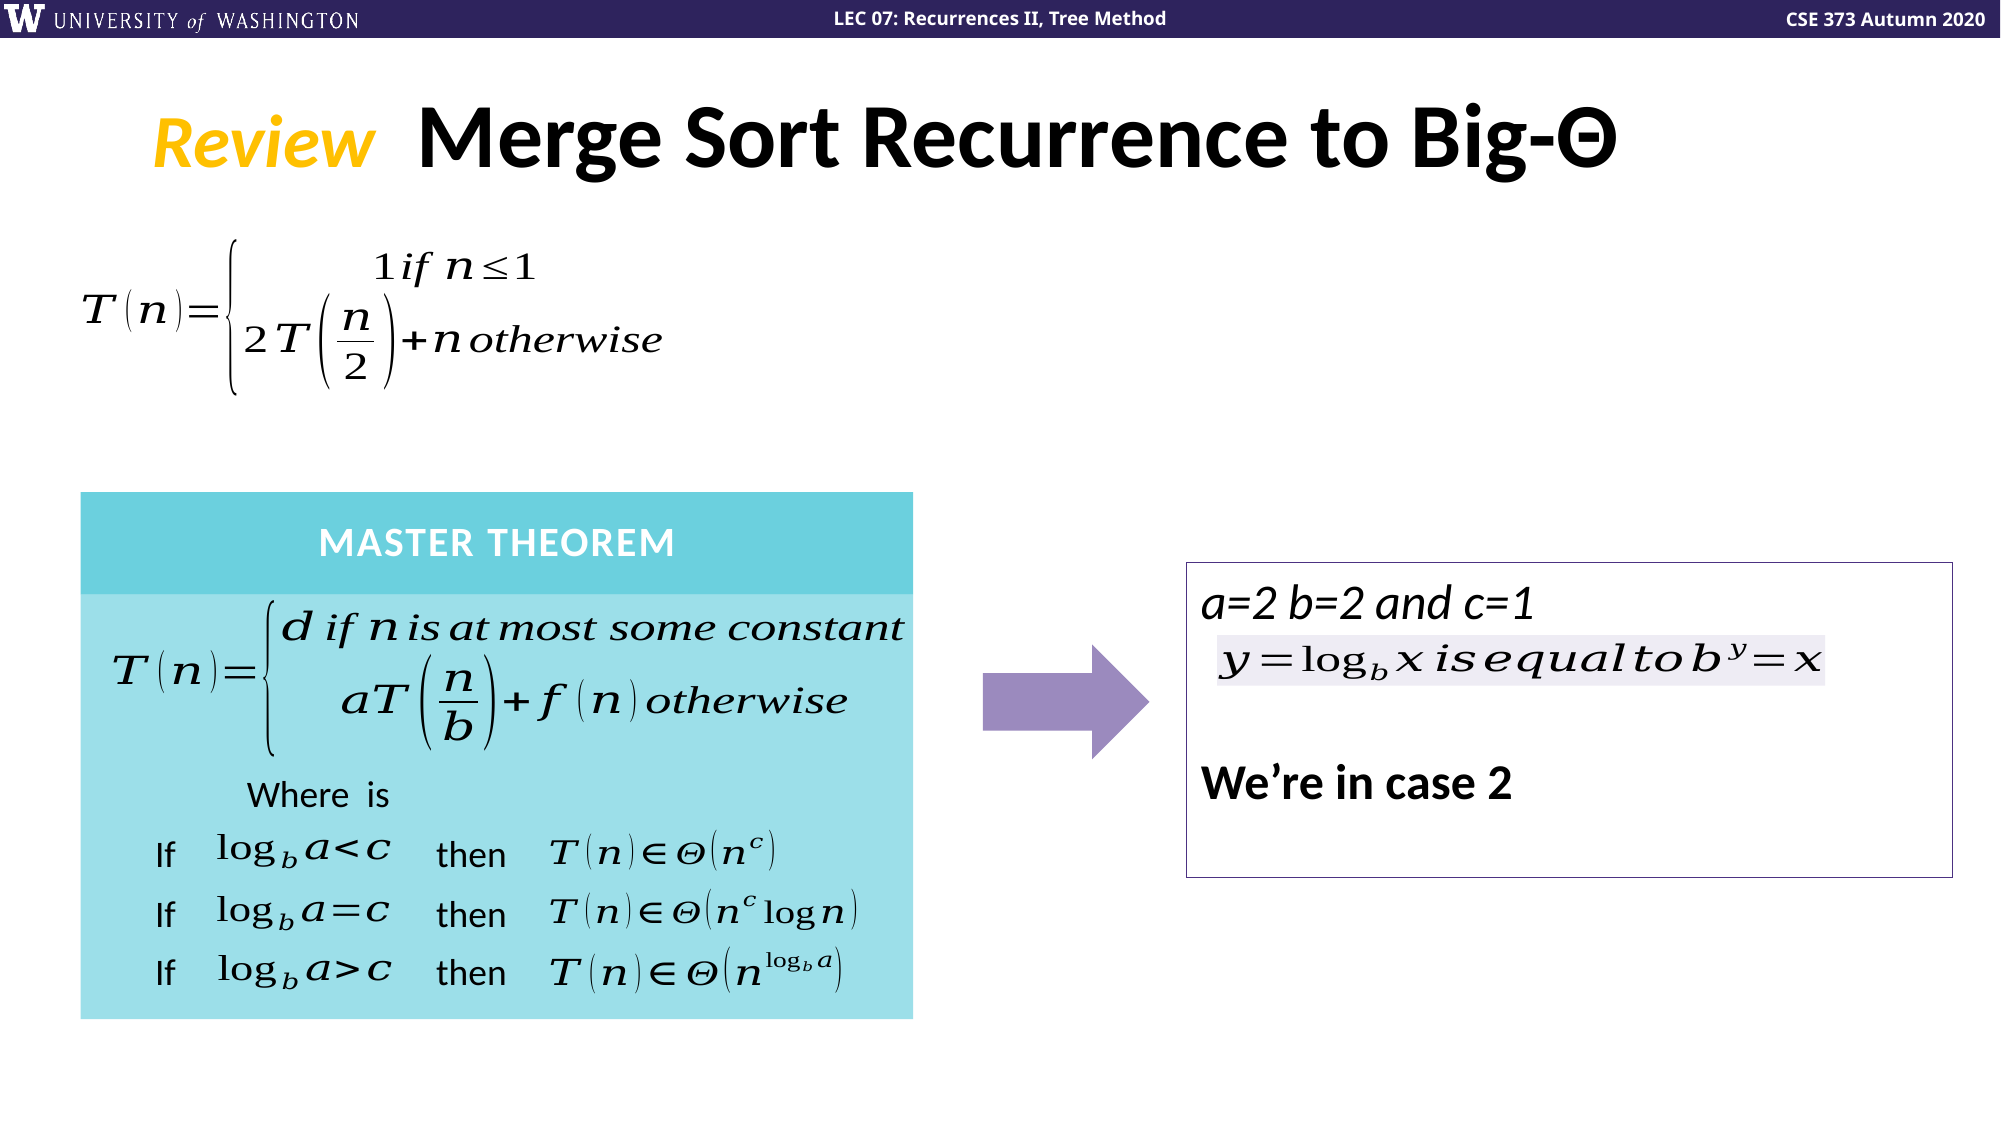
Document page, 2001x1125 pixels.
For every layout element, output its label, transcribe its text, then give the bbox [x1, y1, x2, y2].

text_box [981, 641, 1151, 762]
picture [4, 4, 358, 33]
title Review Merge Sort Recurrence to Big-Θ [137, 74, 1863, 200]
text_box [80, 492, 914, 1020]
